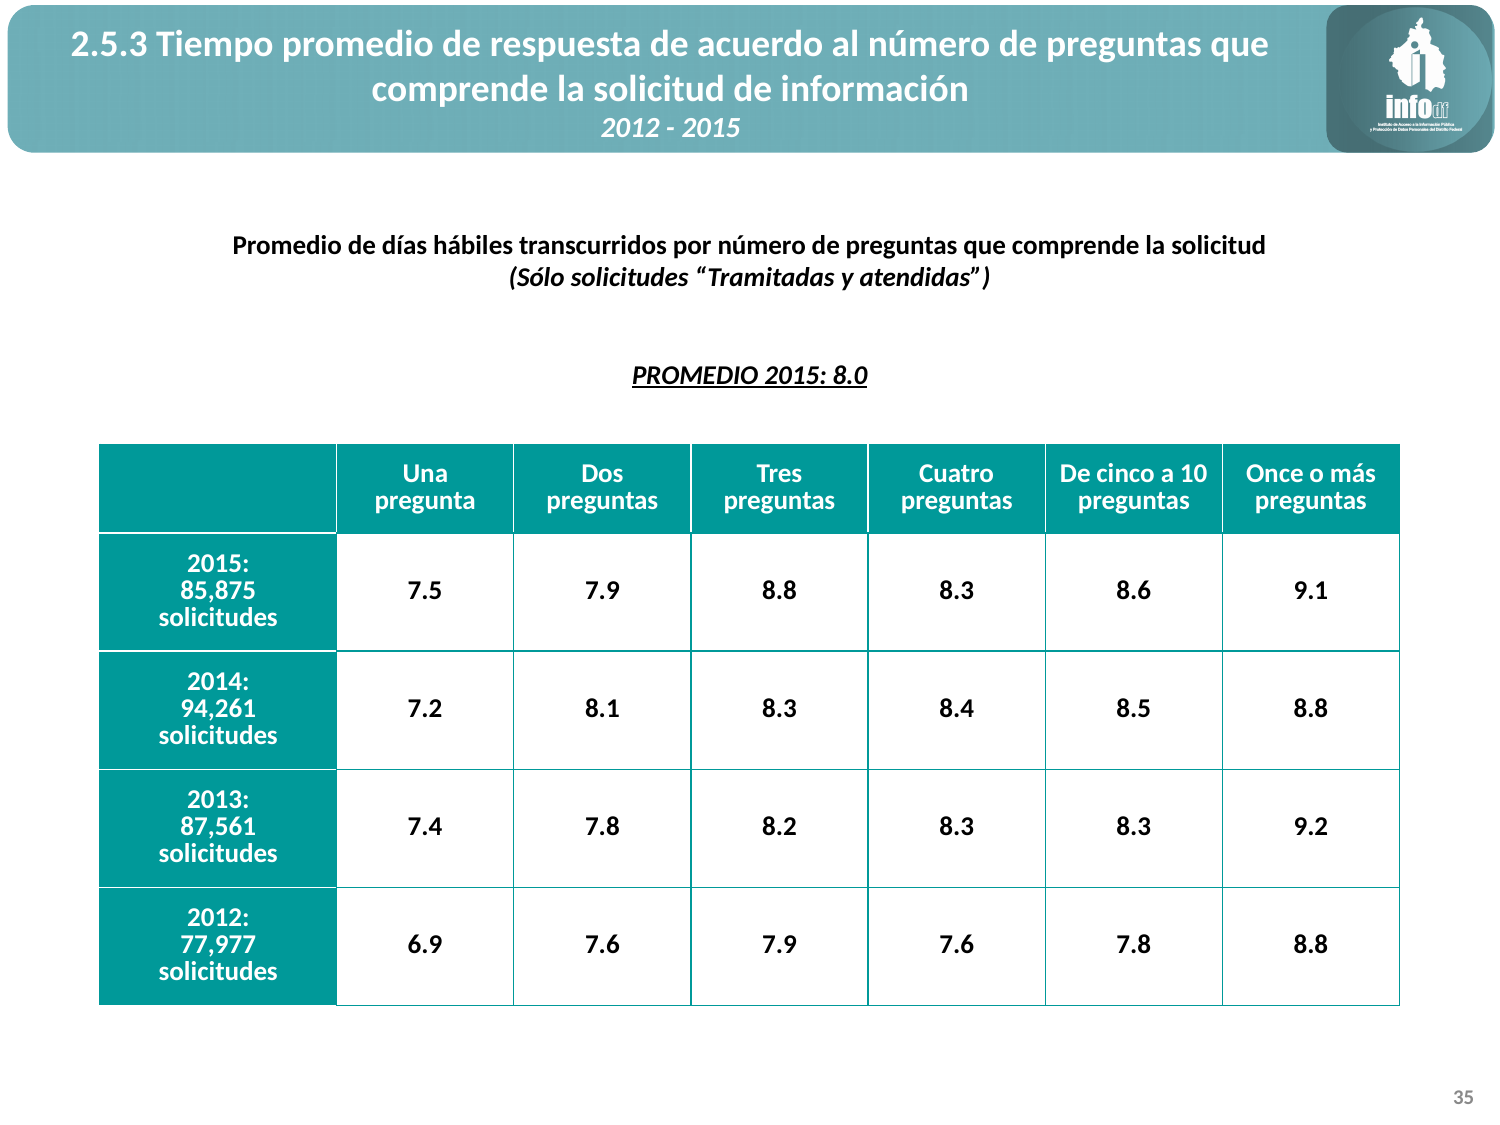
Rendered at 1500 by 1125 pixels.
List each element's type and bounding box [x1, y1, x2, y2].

picture [7, 17, 12, 141]
text_box [12, 10, 1329, 152]
table_header [514, 445, 690, 532]
table_cell [101, 652, 336, 769]
table_cell [337, 770, 513, 887]
table_cell [337, 652, 513, 769]
text_box [161, 219, 1338, 397]
table_cell [1223, 770, 1399, 887]
table_cell [869, 534, 1045, 650]
table_cell [869, 770, 1045, 887]
picture [19, 5, 1495, 153]
table_cell [1223, 888, 1399, 1005]
table_header [869, 445, 1045, 532]
table_cell [1046, 534, 1222, 650]
table_cell [692, 534, 867, 650]
table_cell [1046, 888, 1222, 1005]
table_cell [692, 888, 867, 1005]
table_cell [337, 534, 513, 650]
table_cell [101, 534, 336, 650]
table_cell [692, 652, 867, 769]
table_cell [1223, 652, 1399, 769]
table_cell [514, 534, 690, 650]
table_header [337, 445, 513, 532]
table_cell [101, 888, 336, 1005]
table_cell [869, 652, 1045, 769]
table_cell [101, 770, 336, 887]
table_cell [1223, 534, 1399, 650]
table_header [101, 445, 336, 532]
table_cell [1046, 770, 1222, 887]
table_cell [514, 888, 690, 1005]
table_header [692, 445, 867, 532]
table_header [1223, 445, 1399, 532]
table_cell [337, 888, 513, 1005]
table_cell [1046, 652, 1222, 769]
table_cell [869, 888, 1045, 1005]
table_cell [692, 770, 867, 887]
table_cell [514, 770, 690, 887]
table_header [1046, 445, 1222, 532]
slide_number [1416, 1056, 1490, 1117]
table_cell [514, 652, 690, 769]
